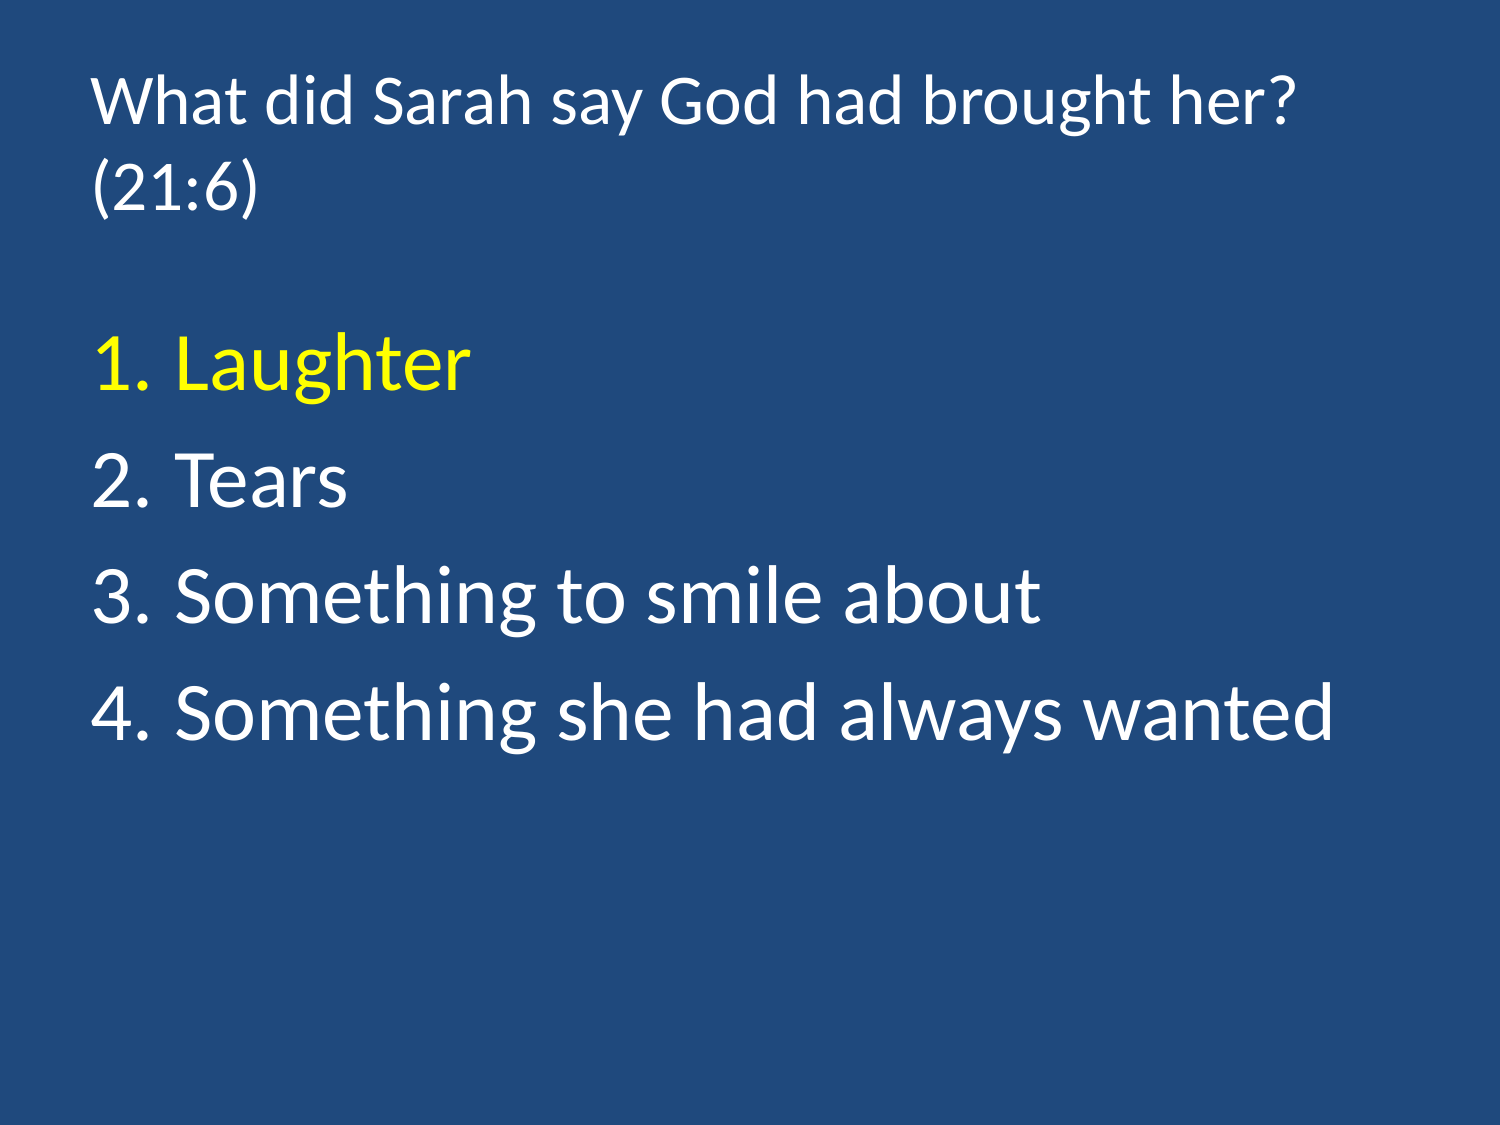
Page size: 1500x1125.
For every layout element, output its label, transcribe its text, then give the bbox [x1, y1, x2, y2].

list Laughter Tears Something to smile about Something she had always wanted [75, 299, 1425, 1005]
title What did Sarah say God had brought her? (21:6) [75, 45, 1425, 233]
